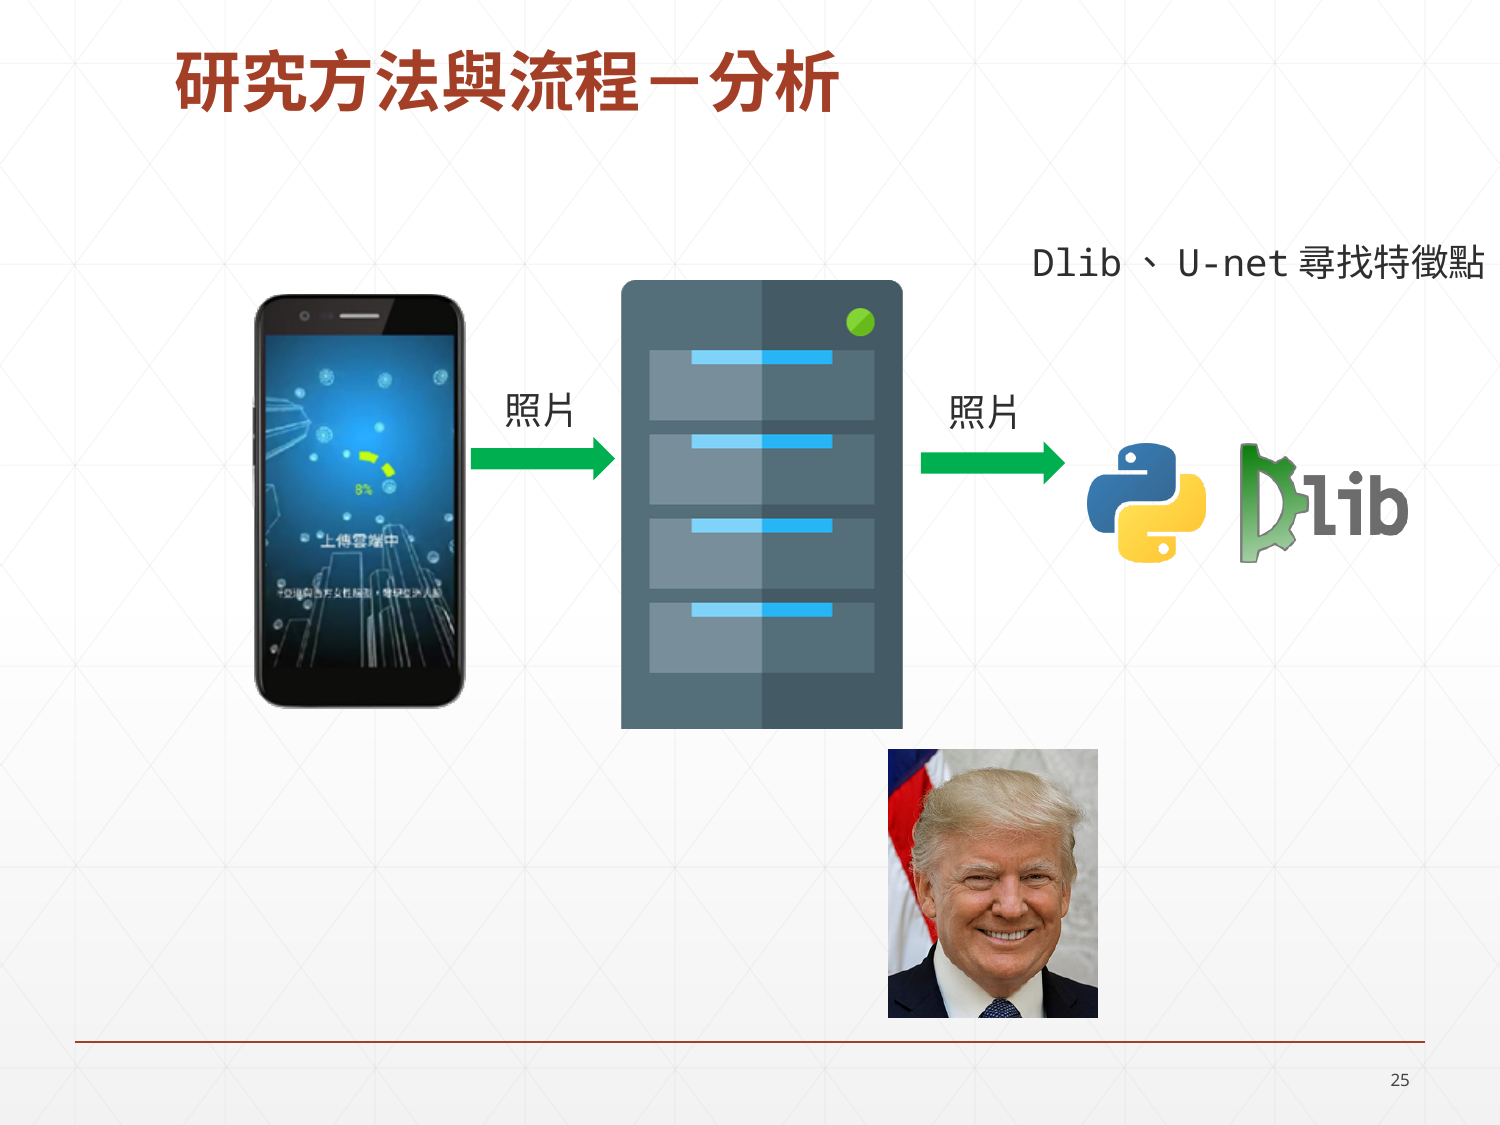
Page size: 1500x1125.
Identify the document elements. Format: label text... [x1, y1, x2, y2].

slide_number 24 [1312, 1062, 1426, 1100]
picture [1240, 443, 1408, 563]
picture [225, 294, 483, 715]
title 研究方法與流程－分析 [159, 35, 1341, 129]
picture [1087, 443, 1206, 563]
text_box [483, 448, 537, 470]
text_box Dlib、U-net尋找特徵點 [1017, 231, 1500, 292]
text_box 照片 [987, 381, 1039, 441]
text_box 照片 [490, 379, 537, 439]
text_box [987, 441, 1066, 485]
picture [537, 280, 987, 730]
picture [888, 749, 1098, 1018]
